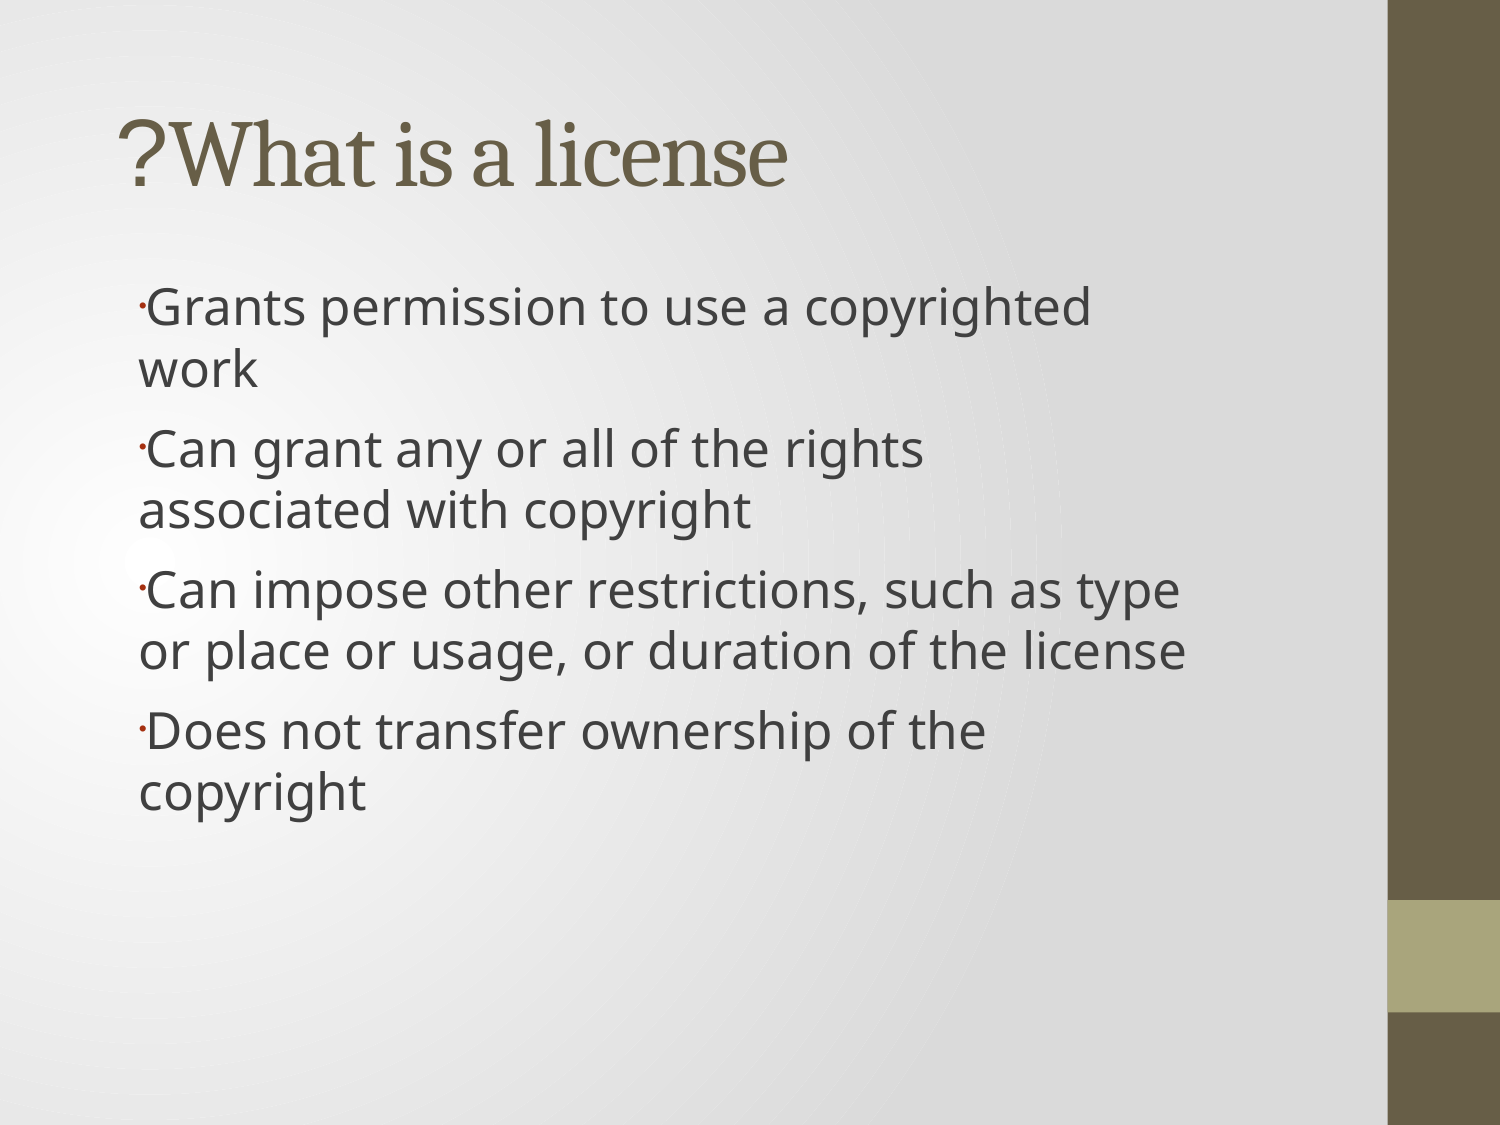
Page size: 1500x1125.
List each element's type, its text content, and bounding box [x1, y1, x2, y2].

title What is a license? [100, 42, 1182, 253]
list Grants permission to use a copyrighted work Can grant any or all of the rights associated with copyright Can impose other restrictions, such as type or place or usage, or duration of the license Does not transfer ownership of the copyright [123, 267, 1206, 887]
